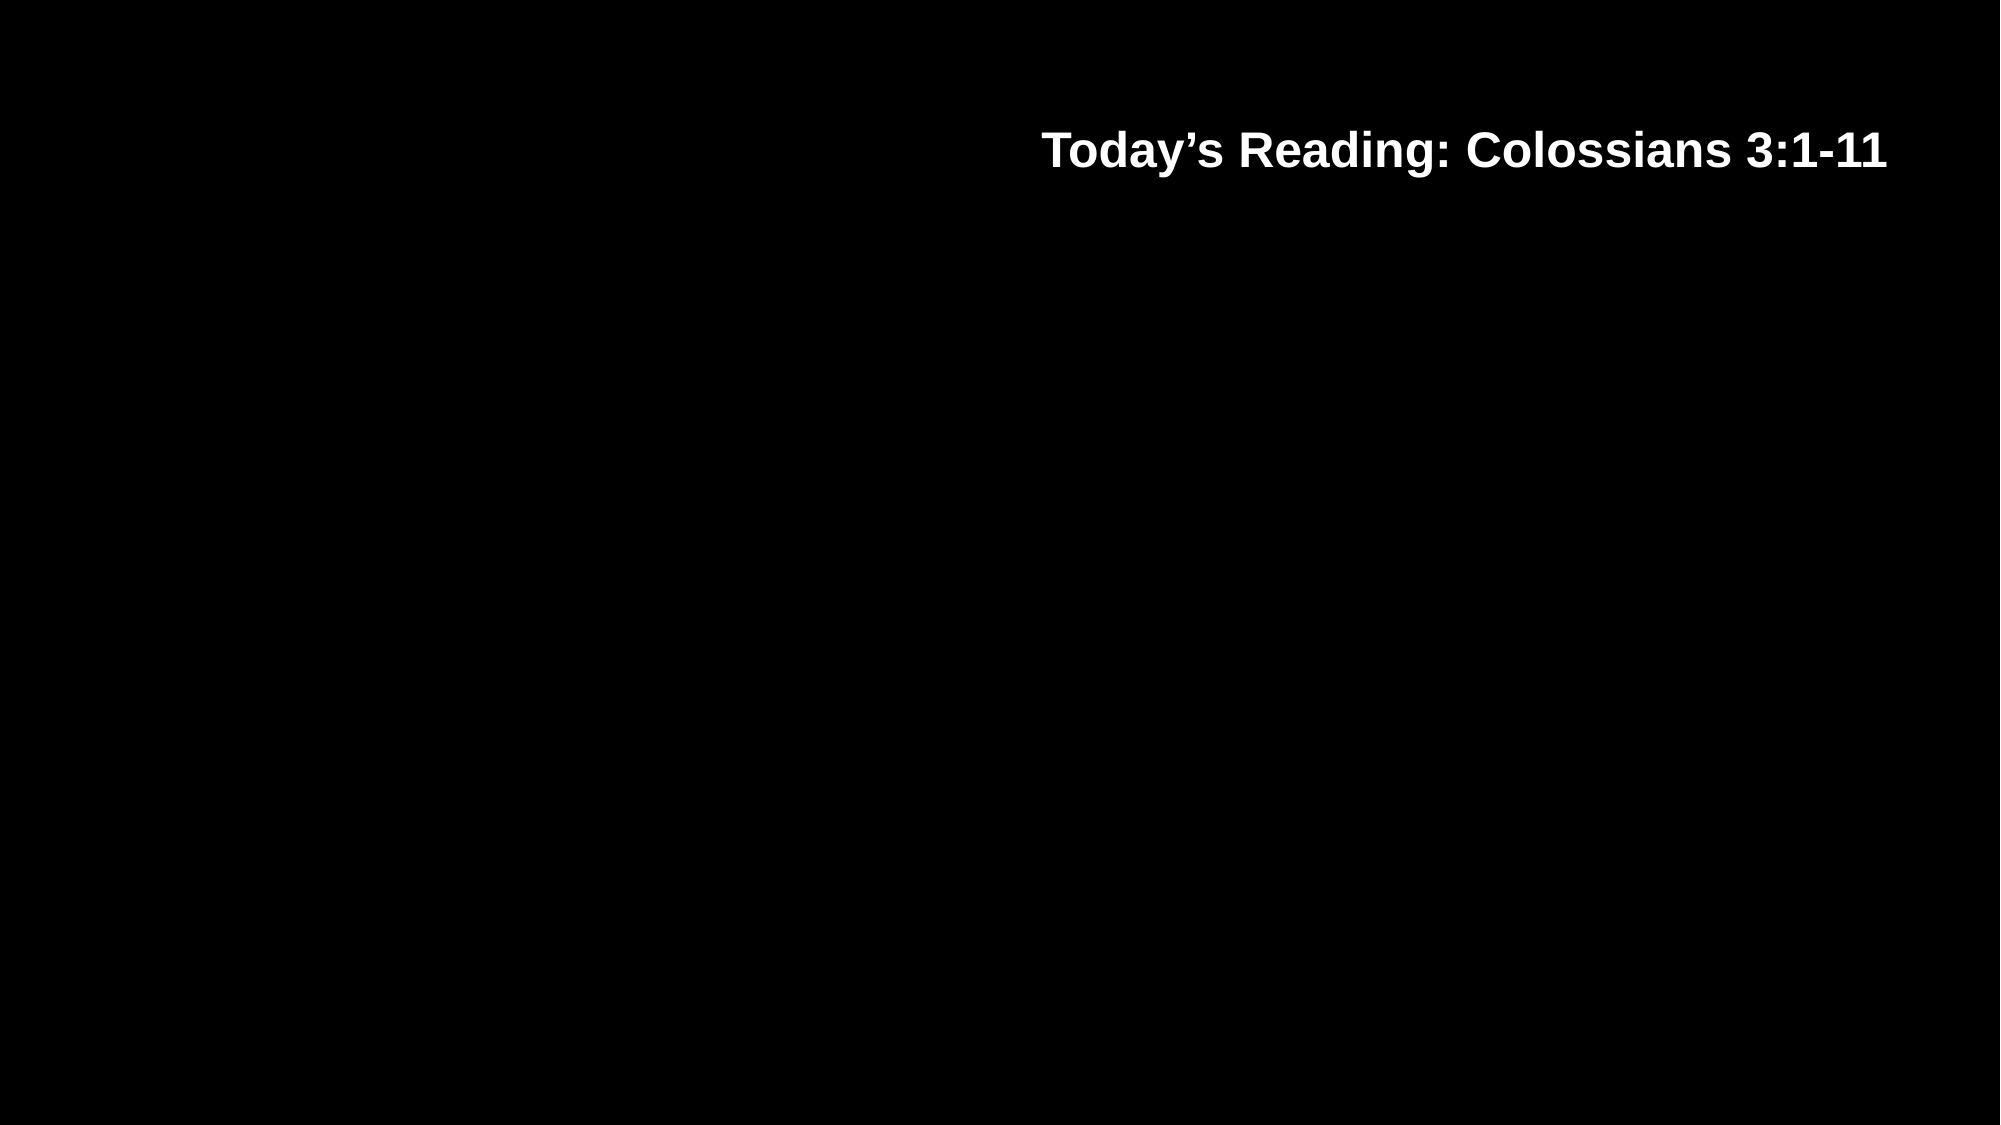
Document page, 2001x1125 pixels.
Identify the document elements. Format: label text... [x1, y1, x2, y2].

text_box Today’s Reading: Colossians 3:1-11 [999, 110, 1904, 186]
